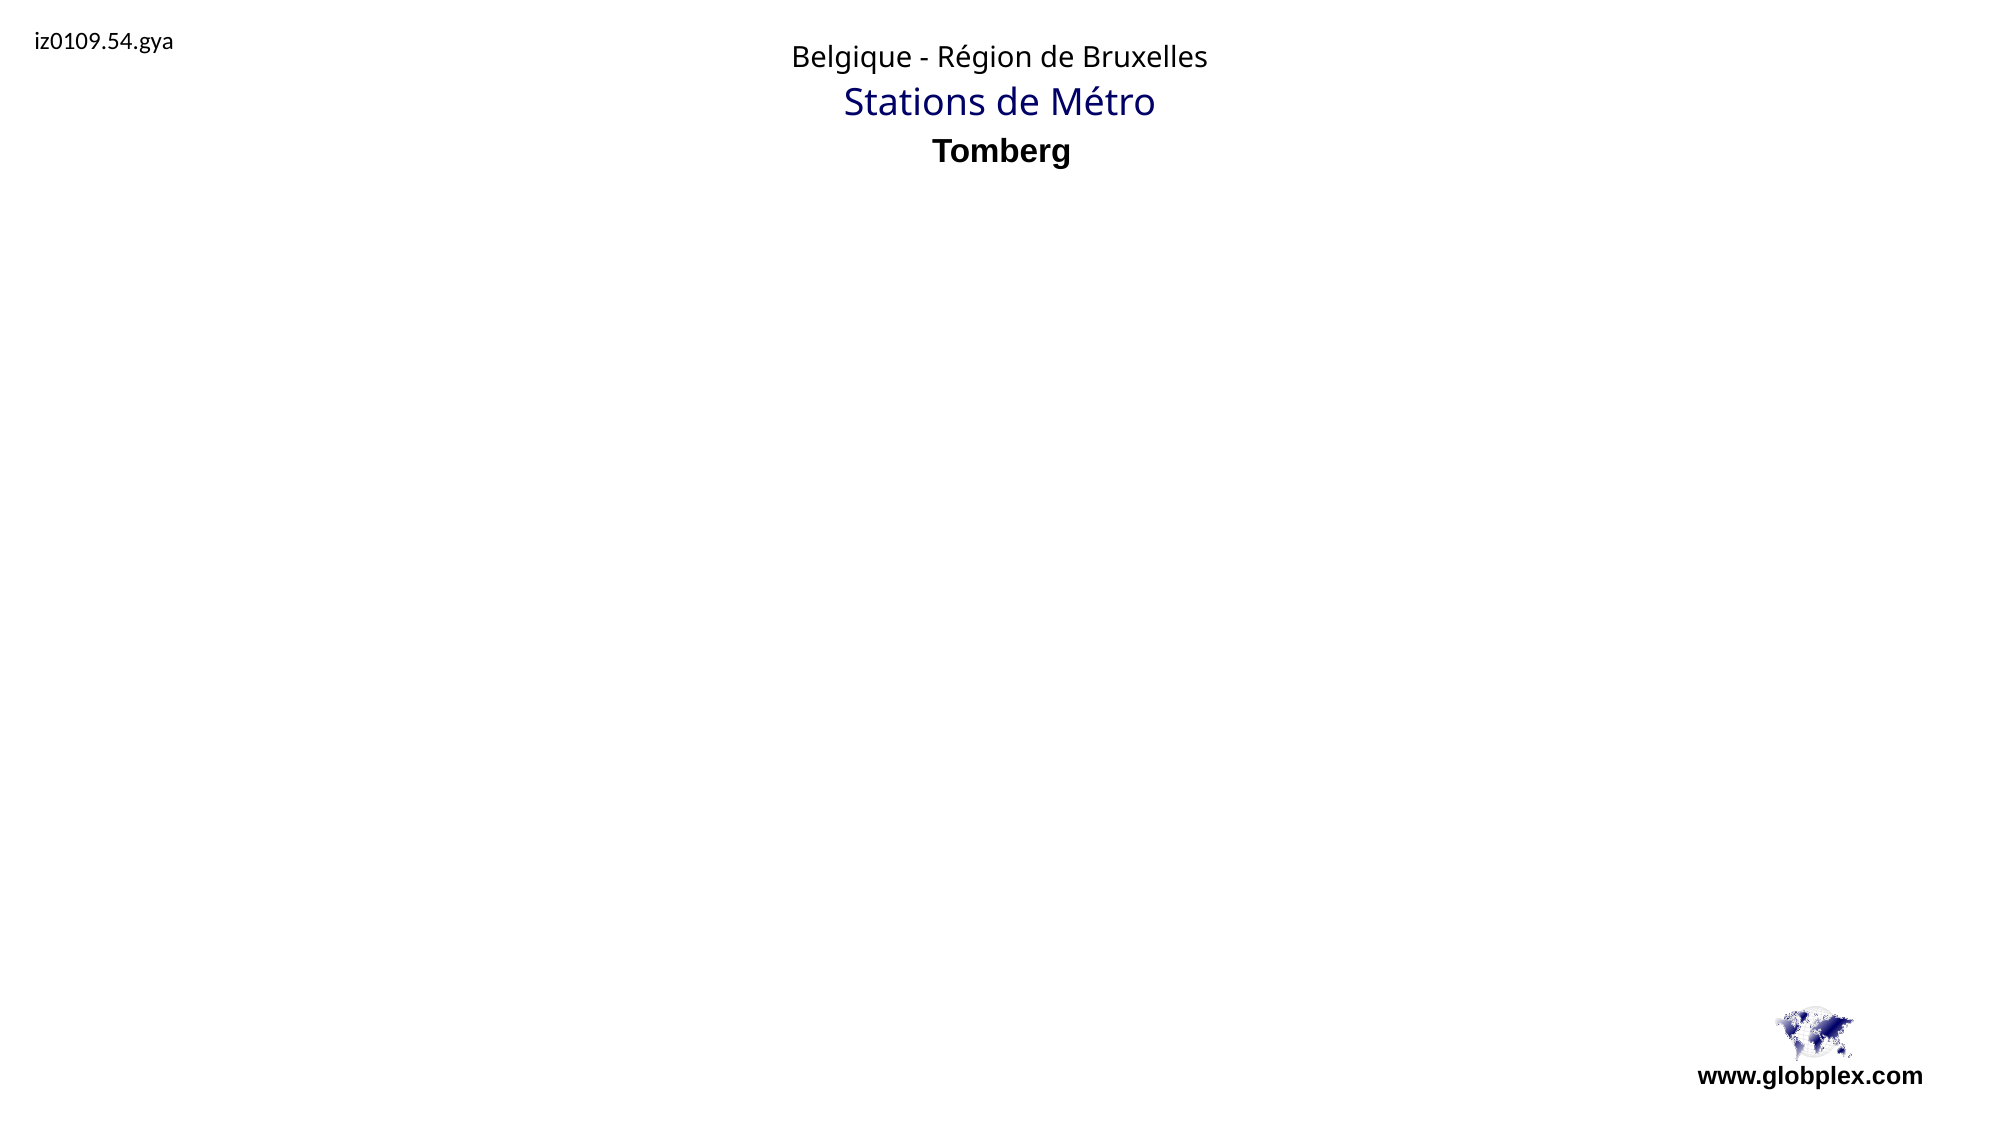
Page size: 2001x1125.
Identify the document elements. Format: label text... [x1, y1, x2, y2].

text_box Tomberg [1, 121, 2000, 177]
text_box iz0109.54.gya [19, 17, 189, 63]
text_box Stations de Métro [0, 81, 2000, 131]
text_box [1682, 1006, 1940, 1098]
text_box Belgique - Région de Bruxelles [0, 31, 2000, 81]
